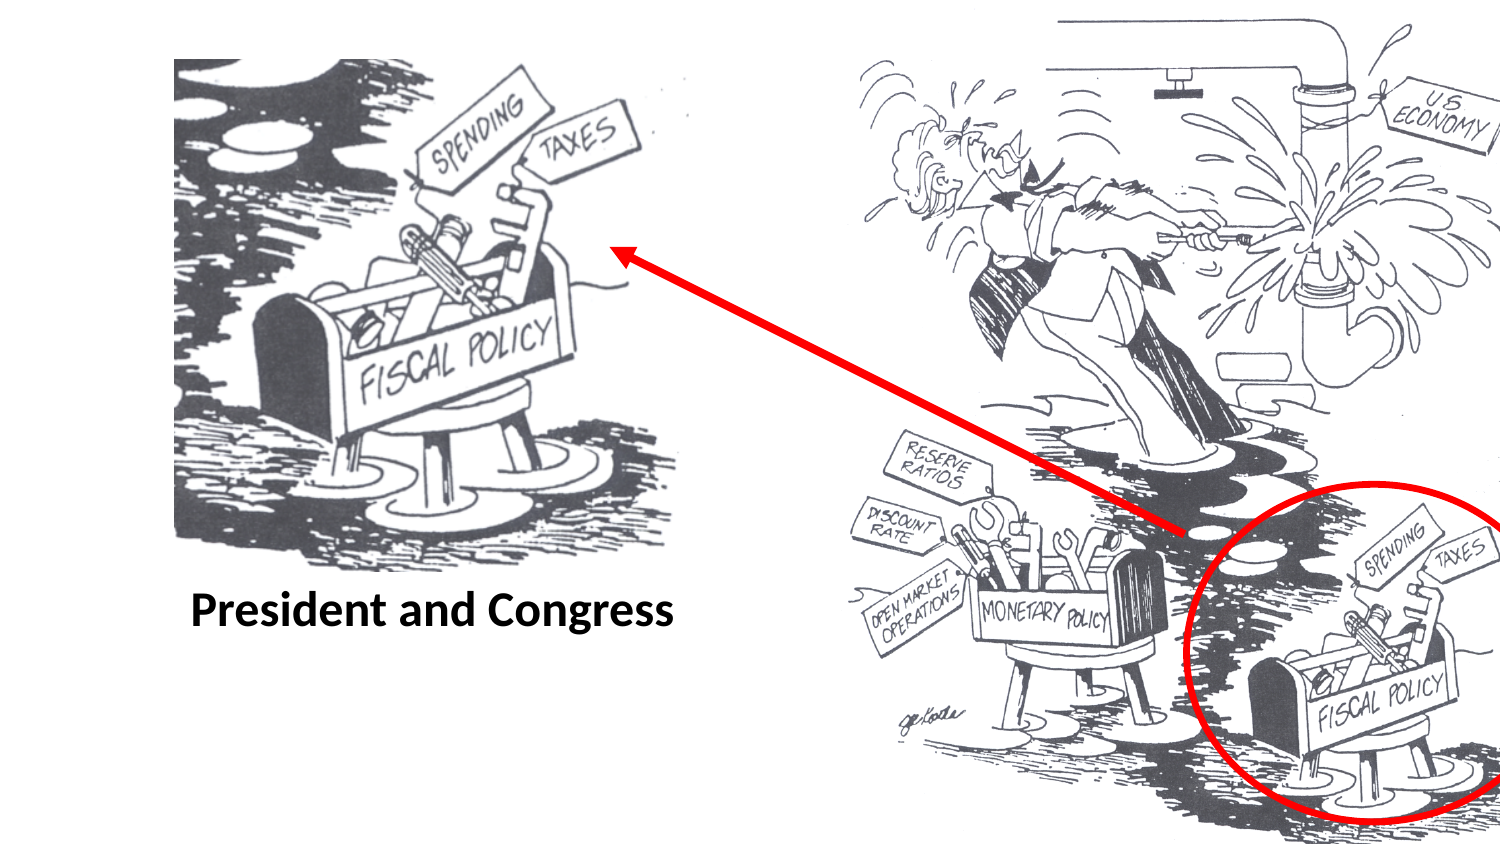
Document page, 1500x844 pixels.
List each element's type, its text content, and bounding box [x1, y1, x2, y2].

picture [837, 4, 1500, 844]
picture [174, 59, 726, 572]
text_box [609, 246, 1185, 535]
text_box President and Congress [175, 580, 690, 644]
